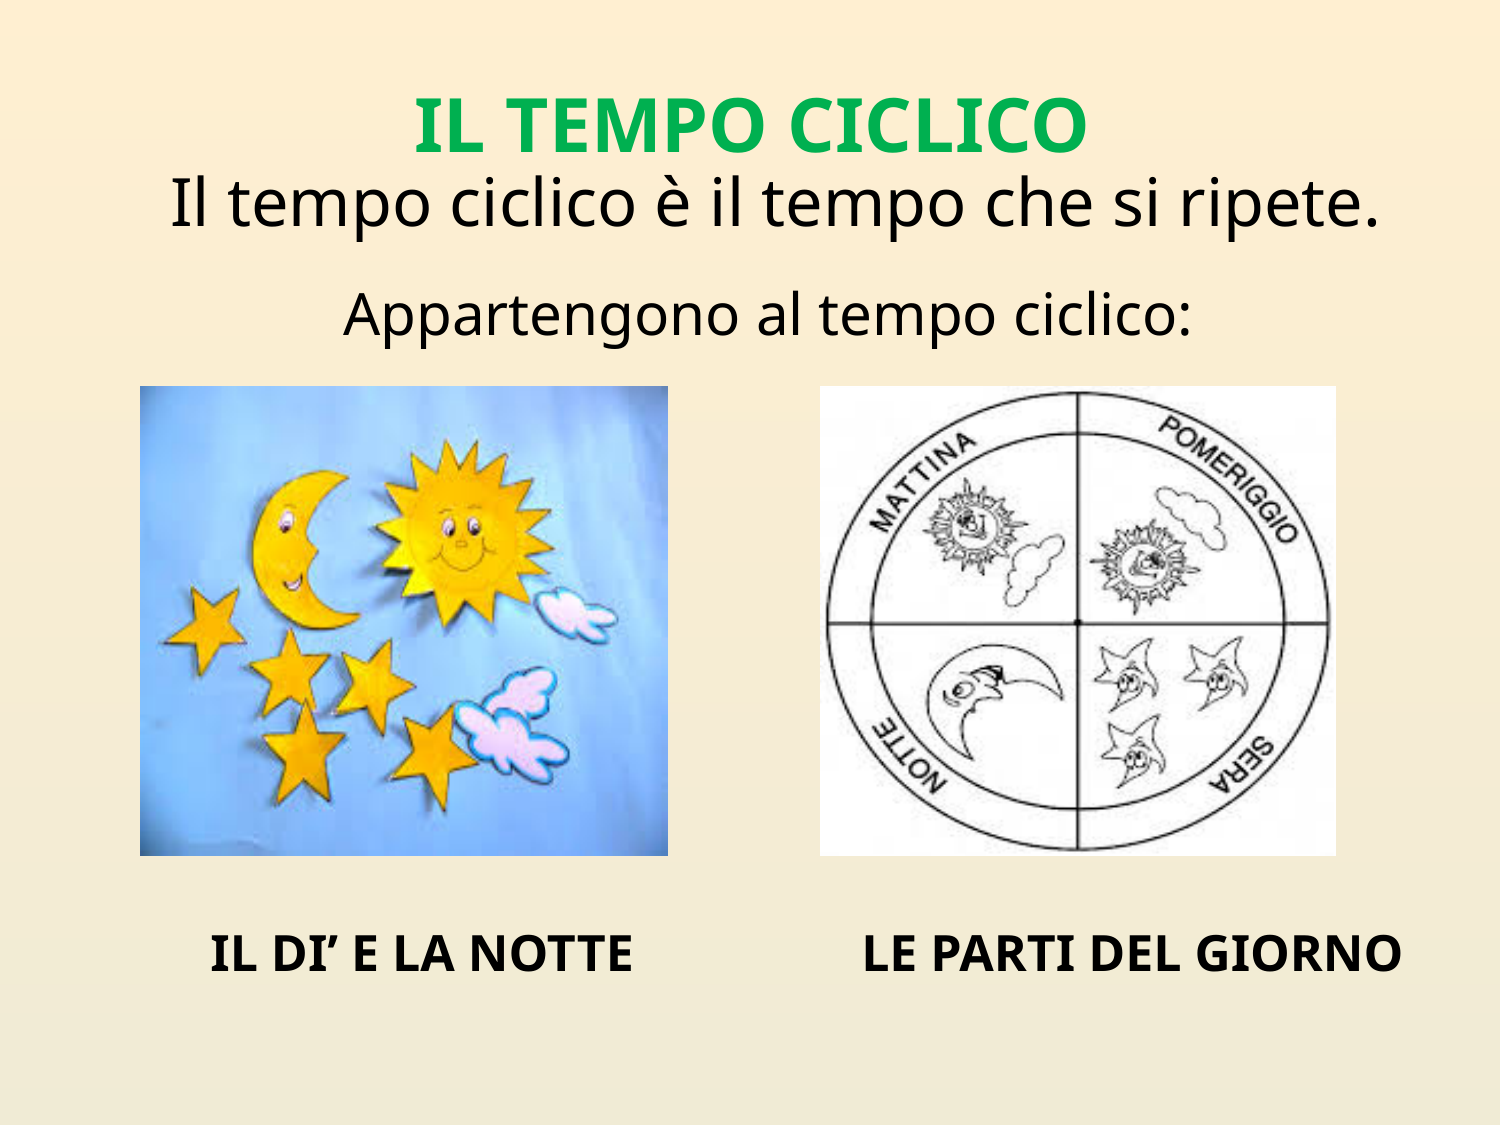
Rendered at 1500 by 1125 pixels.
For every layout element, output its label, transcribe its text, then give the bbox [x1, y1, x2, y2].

text_box Il tempo ciclico è il tempo che si ripete. [155, 152, 1399, 247]
text_box LE PARTI DEL GIORNO [846, 913, 1419, 989]
picture [820, 386, 1337, 856]
text_box IL DI’ E LA NOTTE [195, 913, 650, 989]
picture [140, 386, 669, 856]
text_box Appartengono al tempo ciclico: [328, 269, 1209, 355]
text_box IL TEMPO CICLICO [399, 70, 1106, 152]
